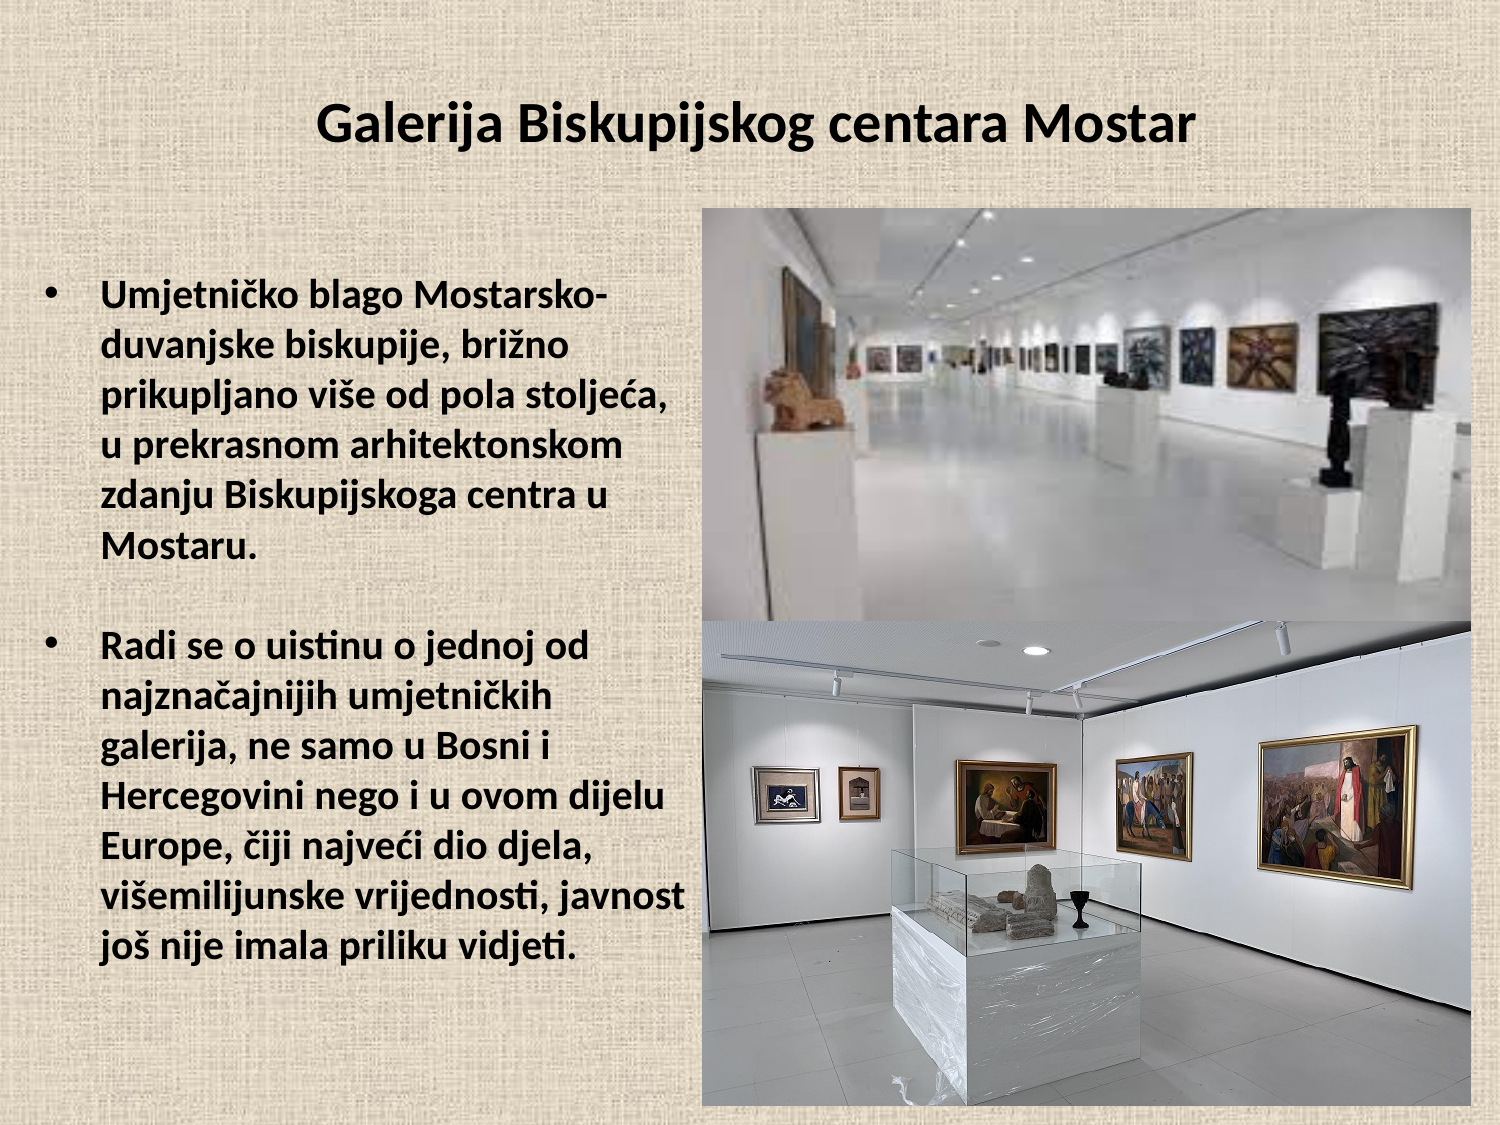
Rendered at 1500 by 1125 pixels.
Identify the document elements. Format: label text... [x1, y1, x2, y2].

text_box Umjetničko blago Mostarsko-duvanjske biskupije, brižno prikupljano više od pola stoljeća, u prekrasnom arhitektonskom zdanju Biskupijskoga centra u Mostaru. Radi se o uistinu o jednoj od najznačajnijih umjetničkih galerija, ne samo u Bosni i Hercegovini nego i u ovom dijelu Europe, čiji najveći dio djela, višemilijunske vrijednosti, javnost još nije imala priliku vidjeti. [29, 259, 697, 975]
picture [702, 207, 1471, 1107]
title Galerija Biskupijskog centara Mostar [81, 30, 1433, 209]
